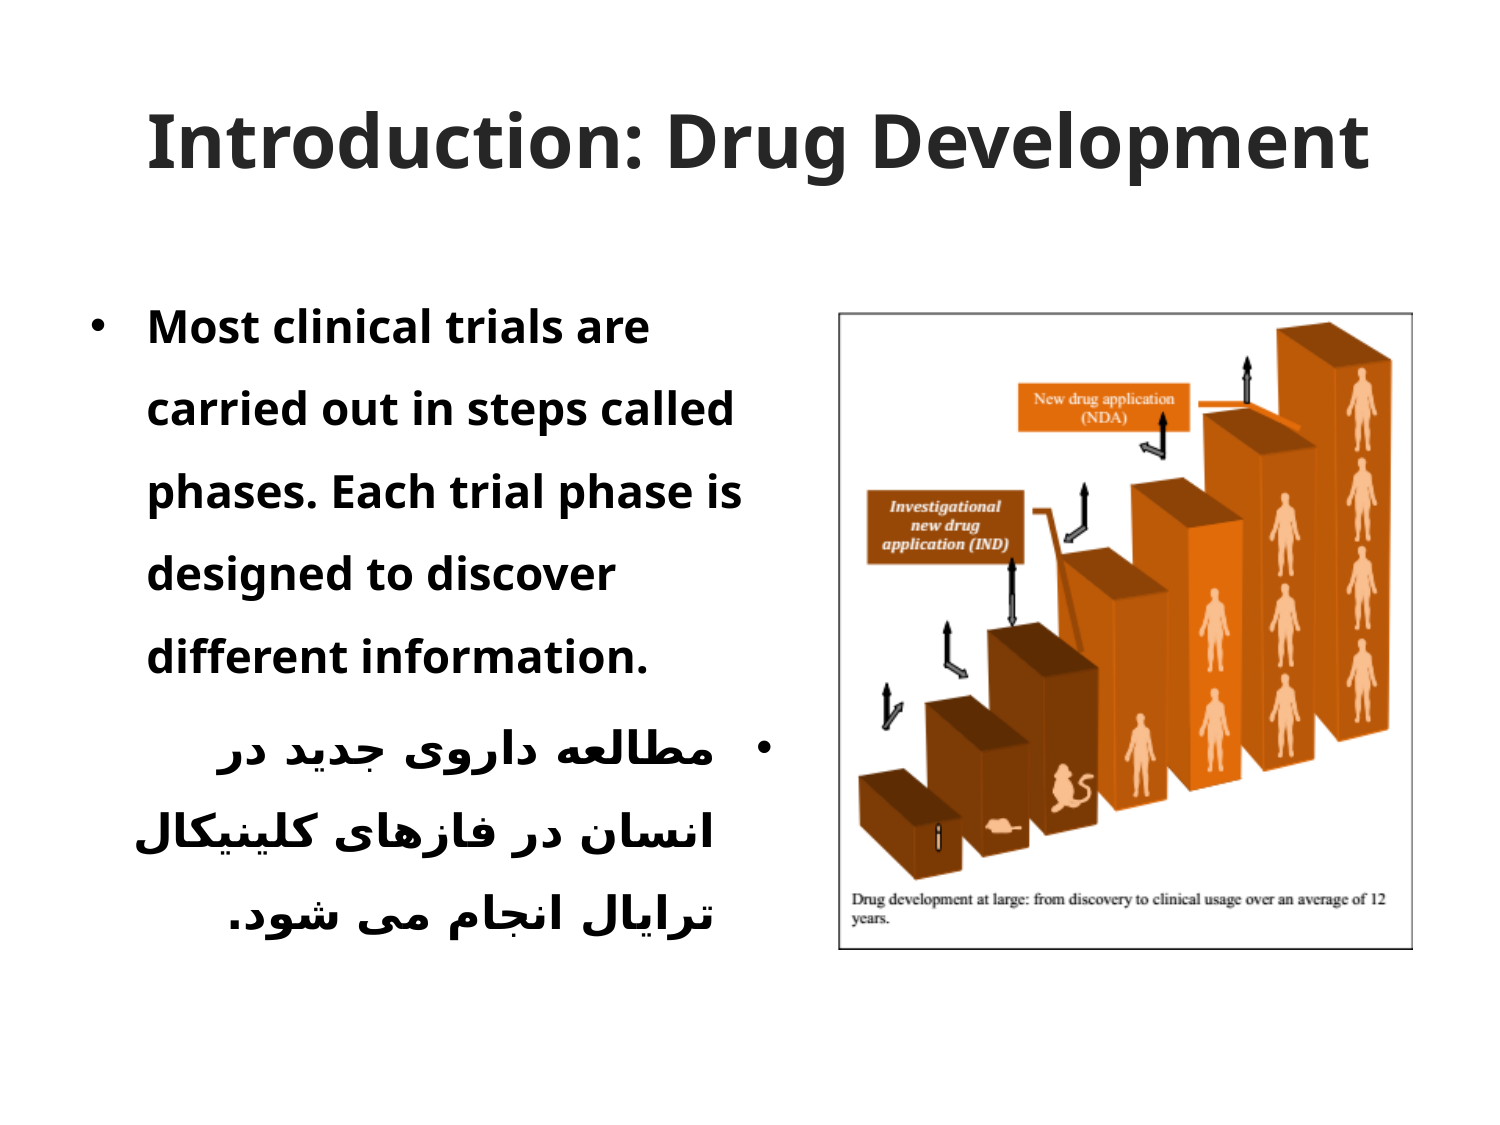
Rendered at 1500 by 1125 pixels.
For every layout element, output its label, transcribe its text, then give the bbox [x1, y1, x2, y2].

picture [837, 312, 1413, 951]
list Most clinical trials are carried out in steps called phases. Each trial phase is designed to discover different information. مطالعه داروی جدید در انسان در فازهای کلینیکال ترایال انجام می شود. [75, 262, 788, 1005]
title Introduction: Drug Development [75, 45, 1425, 233]
